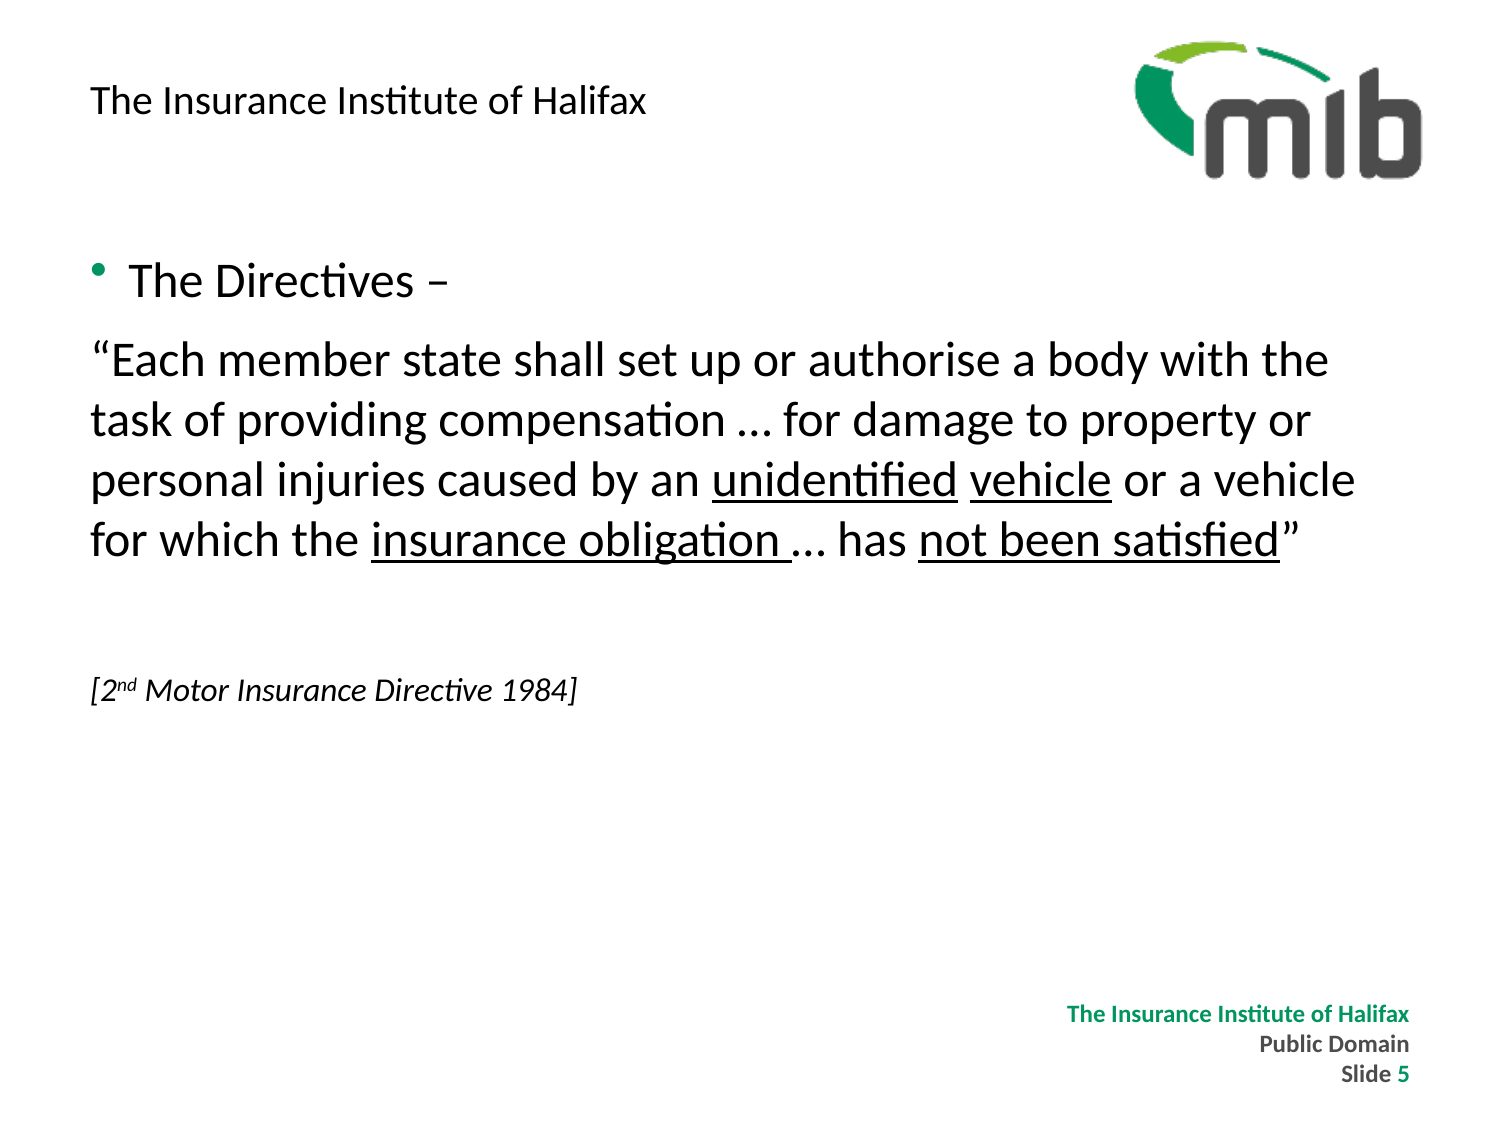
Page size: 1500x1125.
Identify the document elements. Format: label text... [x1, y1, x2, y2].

picture [1092, 0, 1465, 222]
list The Directives – “Each member state shall set up or authorise a body with the task of providing compensation … for damage to property or personal injuries caused by an unidentified vehicle or a vehicle for which the insurance obligation … has not been satisfied” [2nd Motor Insurance Directive 1984] [75, 256, 1425, 975]
slide_number The Insurance Institute of Halifax Public Domain Slide 5 [849, 993, 1425, 1092]
title The Insurance Institute of Halifax [75, 45, 1186, 207]
